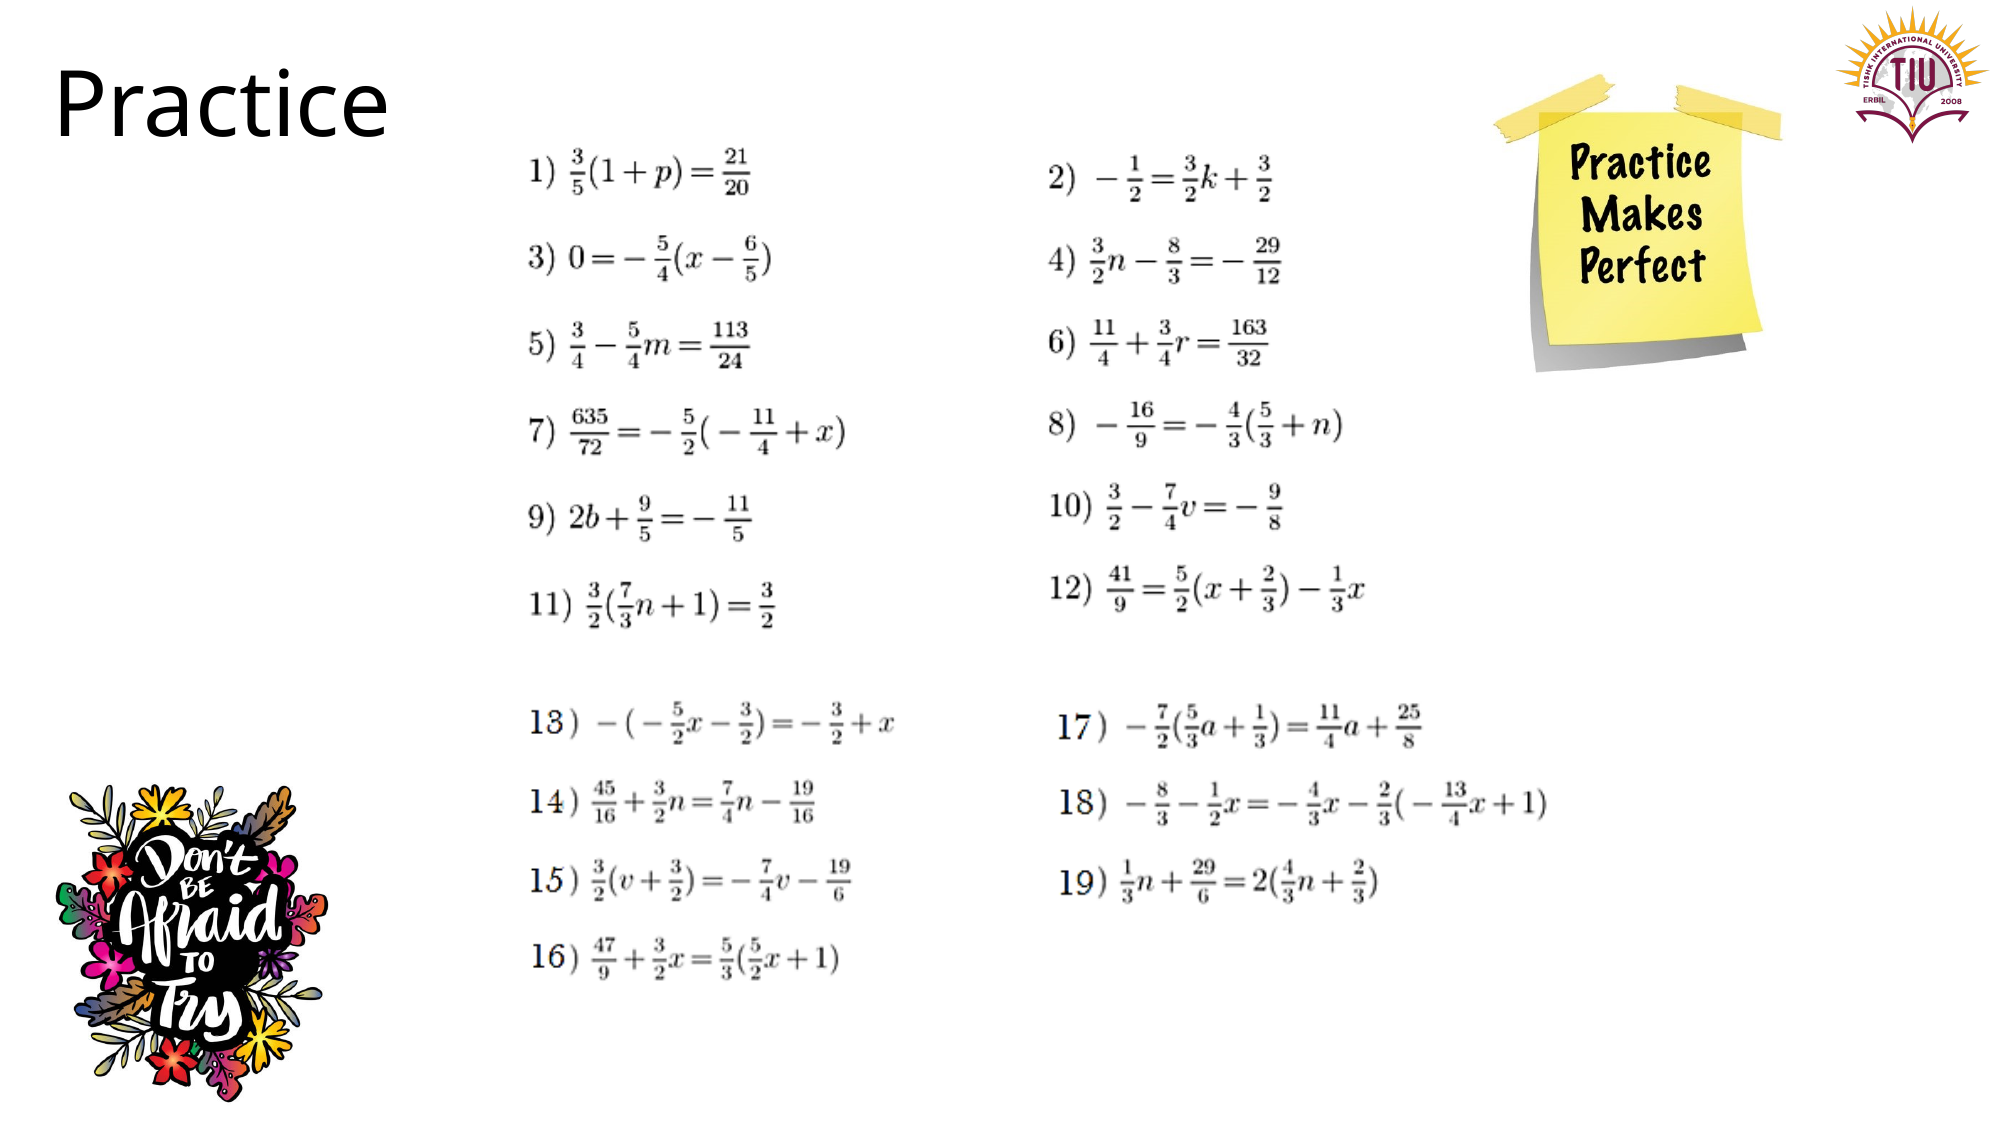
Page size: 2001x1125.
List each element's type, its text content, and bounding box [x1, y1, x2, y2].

text_box Practice [37, 37, 407, 163]
picture [1809, 0, 2000, 175]
picture [21, 772, 362, 1113]
picture [1012, 672, 1584, 959]
picture [514, 689, 932, 1004]
picture [466, 72, 1786, 646]
